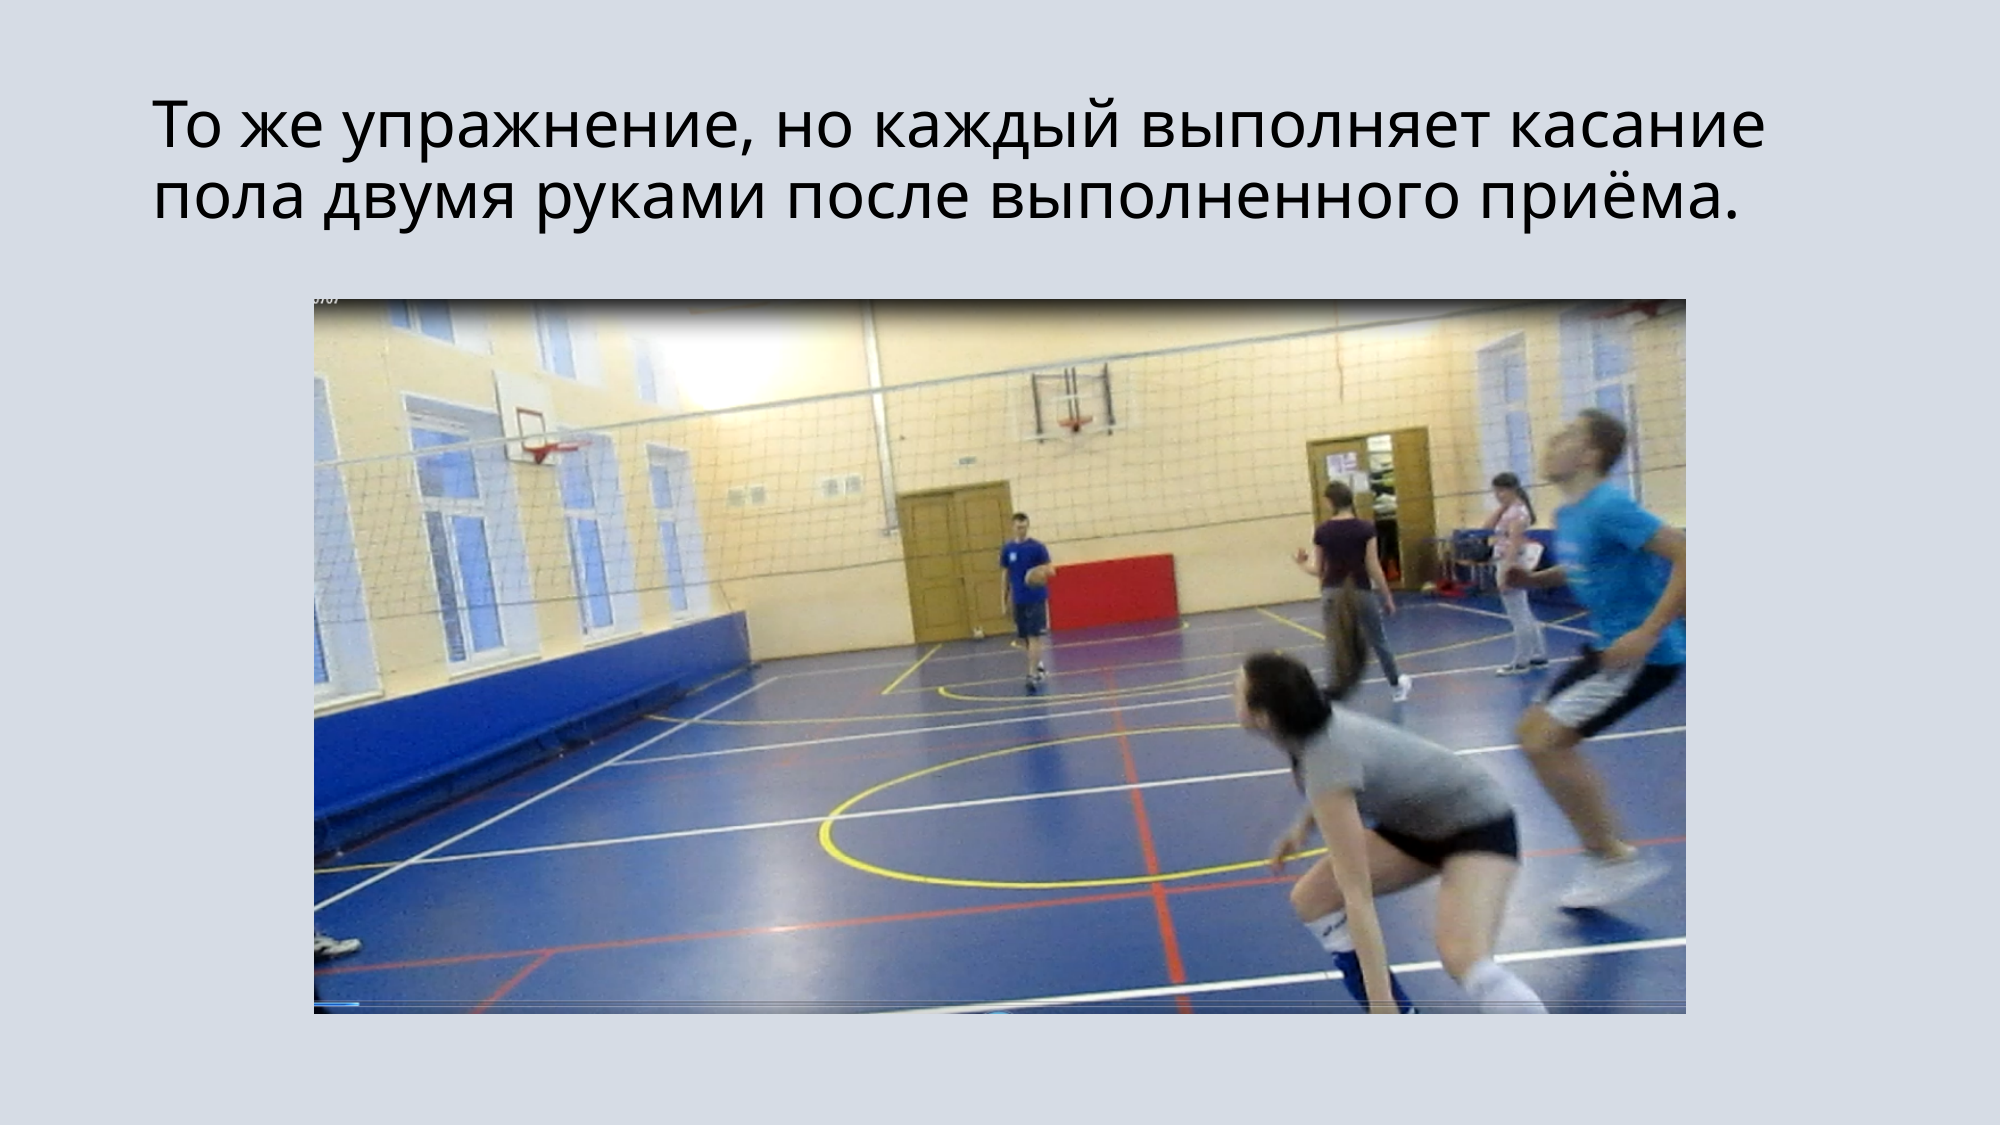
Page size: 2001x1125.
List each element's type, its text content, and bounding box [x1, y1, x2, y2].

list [314, 299, 1686, 1014]
title То же упражнение, но каждый выполняет касание пола двумя руками после выполненного приёма. [137, 53, 1863, 271]
